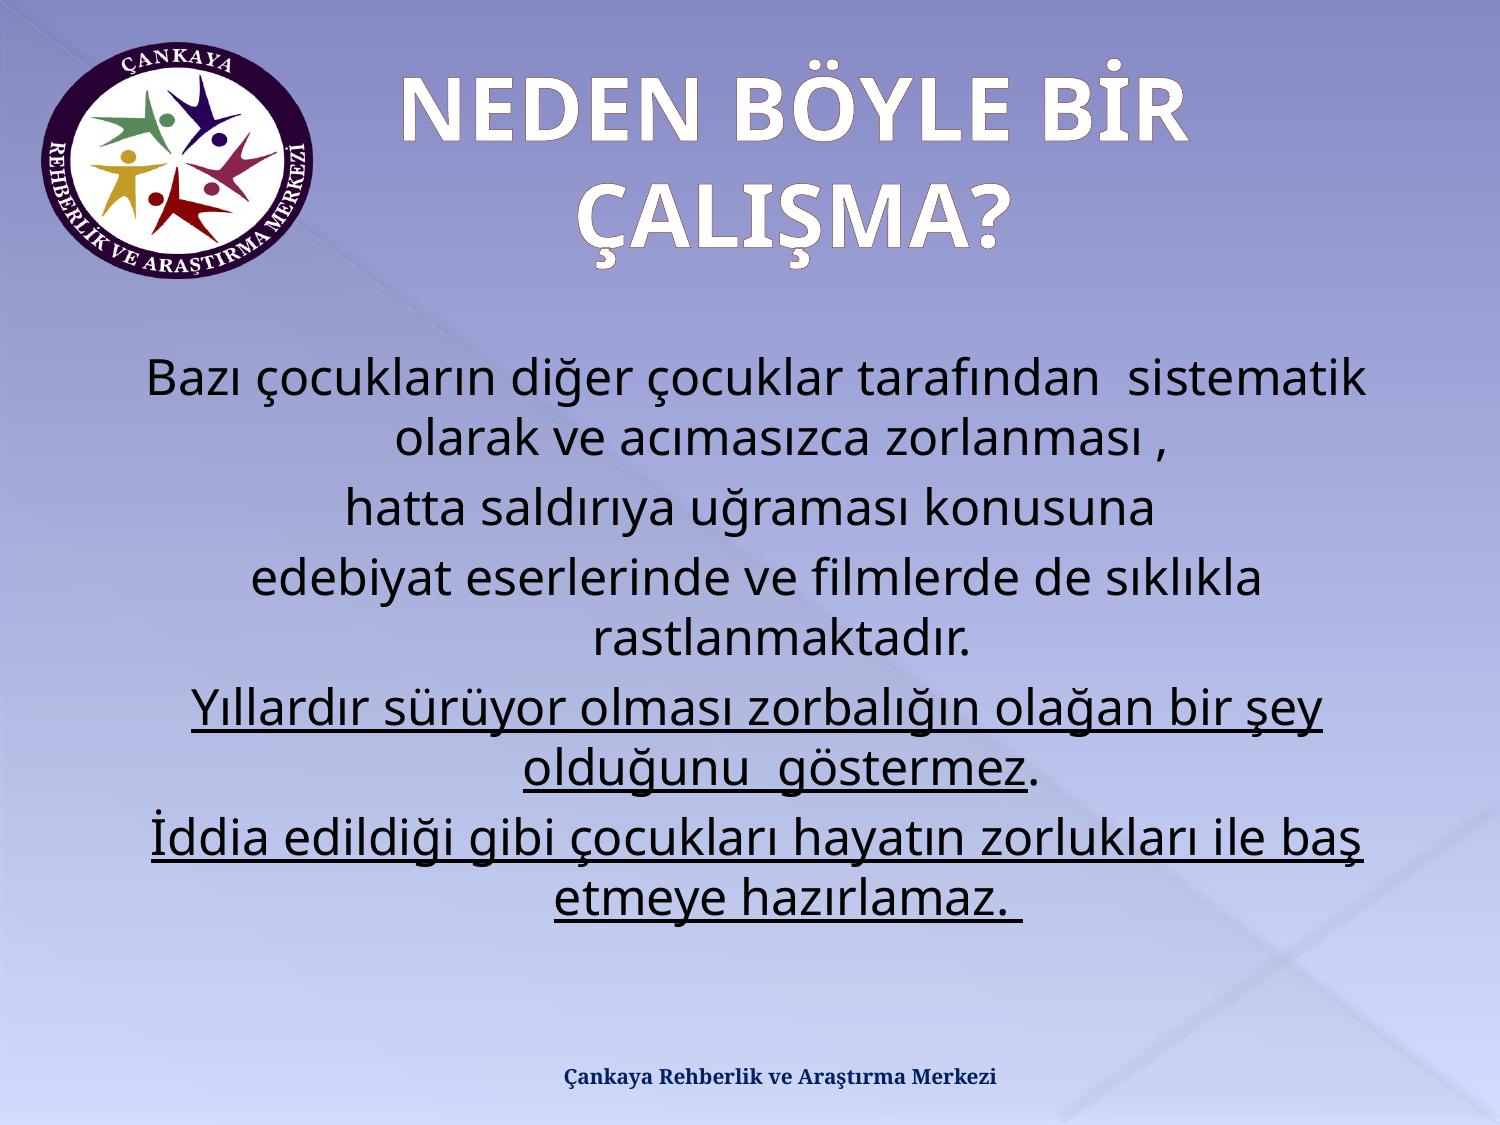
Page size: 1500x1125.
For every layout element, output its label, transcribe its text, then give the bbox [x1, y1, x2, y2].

title NEDEN BÖYLE BİR ÇALIŞMA? [317, 43, 1425, 274]
footer Çankaya Rehberlik ve Araştırma Merkezi [312, 1046, 1012, 1097]
picture [40, 42, 314, 280]
list Bazı çocukların diğer çocuklar tarafından sistematik olarak ve acımasızca zorlanması , hatta saldırıya uğraması konusuna edebiyat eserlerinde ve filmlerde de sıklıkla rastlanmaktadır. Yıllardır sürüyor olması zorbalığın olağan bir şey olduğunu göstermez. İddia edildiği gibi çocukları hayatın zorlukları ile baş etmeye hazırlamaz. [76, 337, 1428, 1030]
